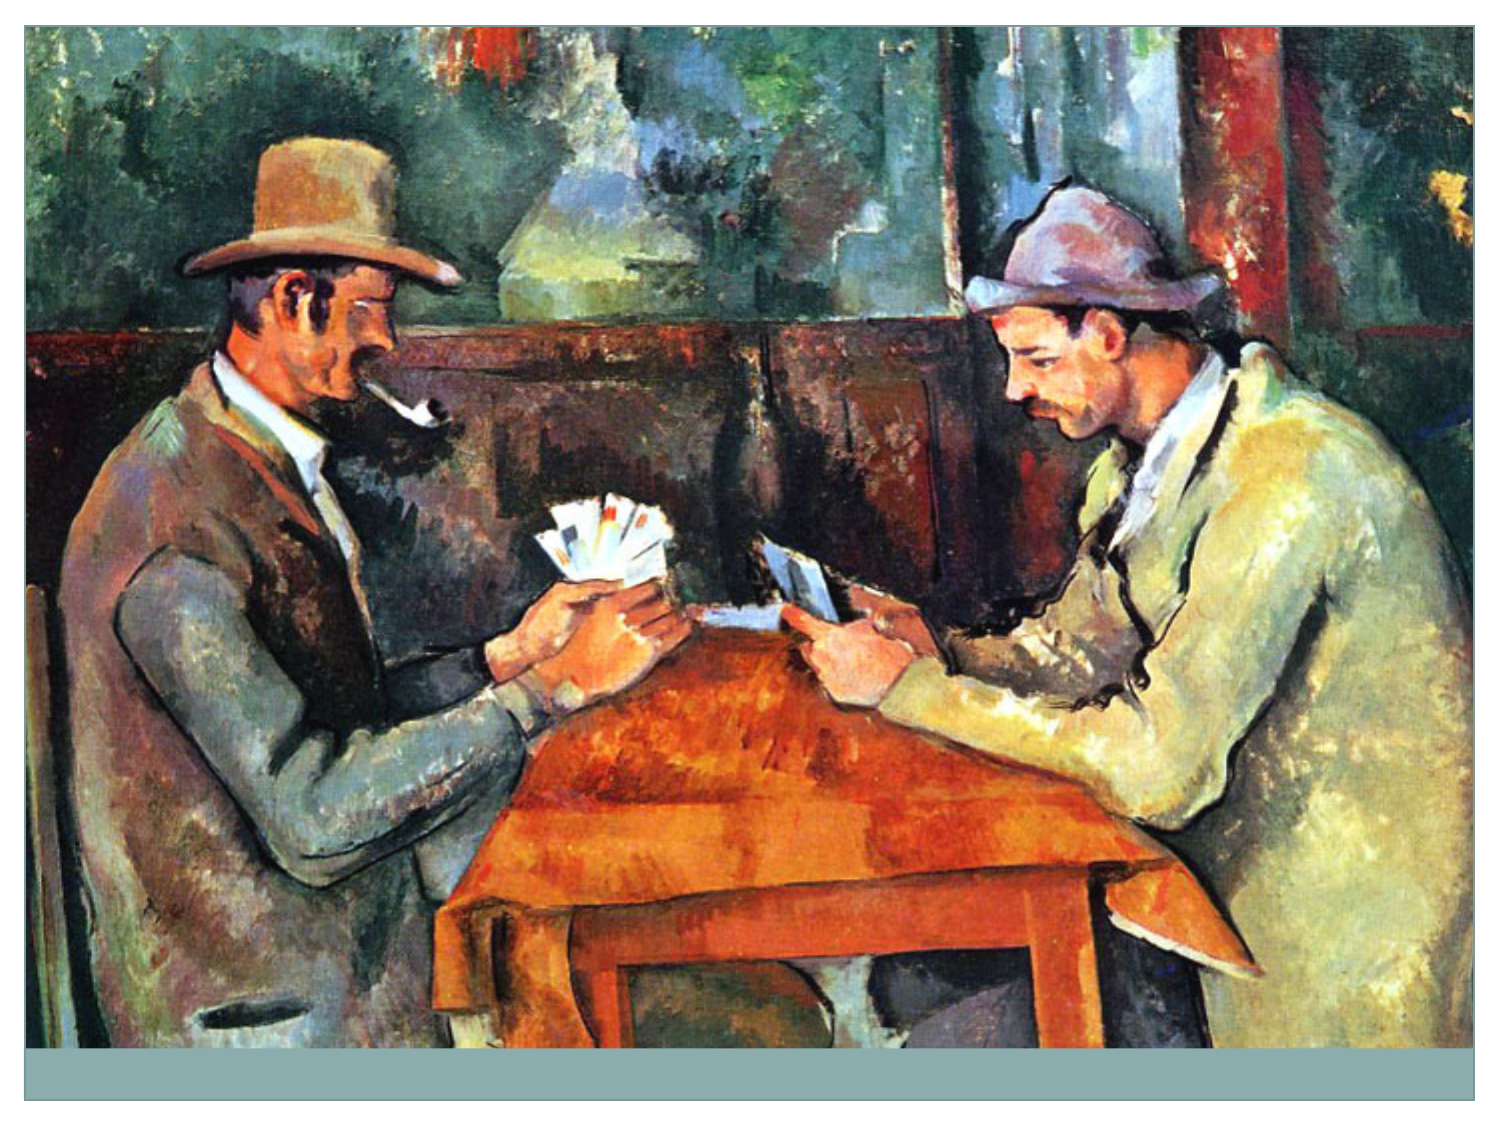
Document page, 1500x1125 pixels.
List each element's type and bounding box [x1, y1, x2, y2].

picture [26, 27, 1473, 1048]
